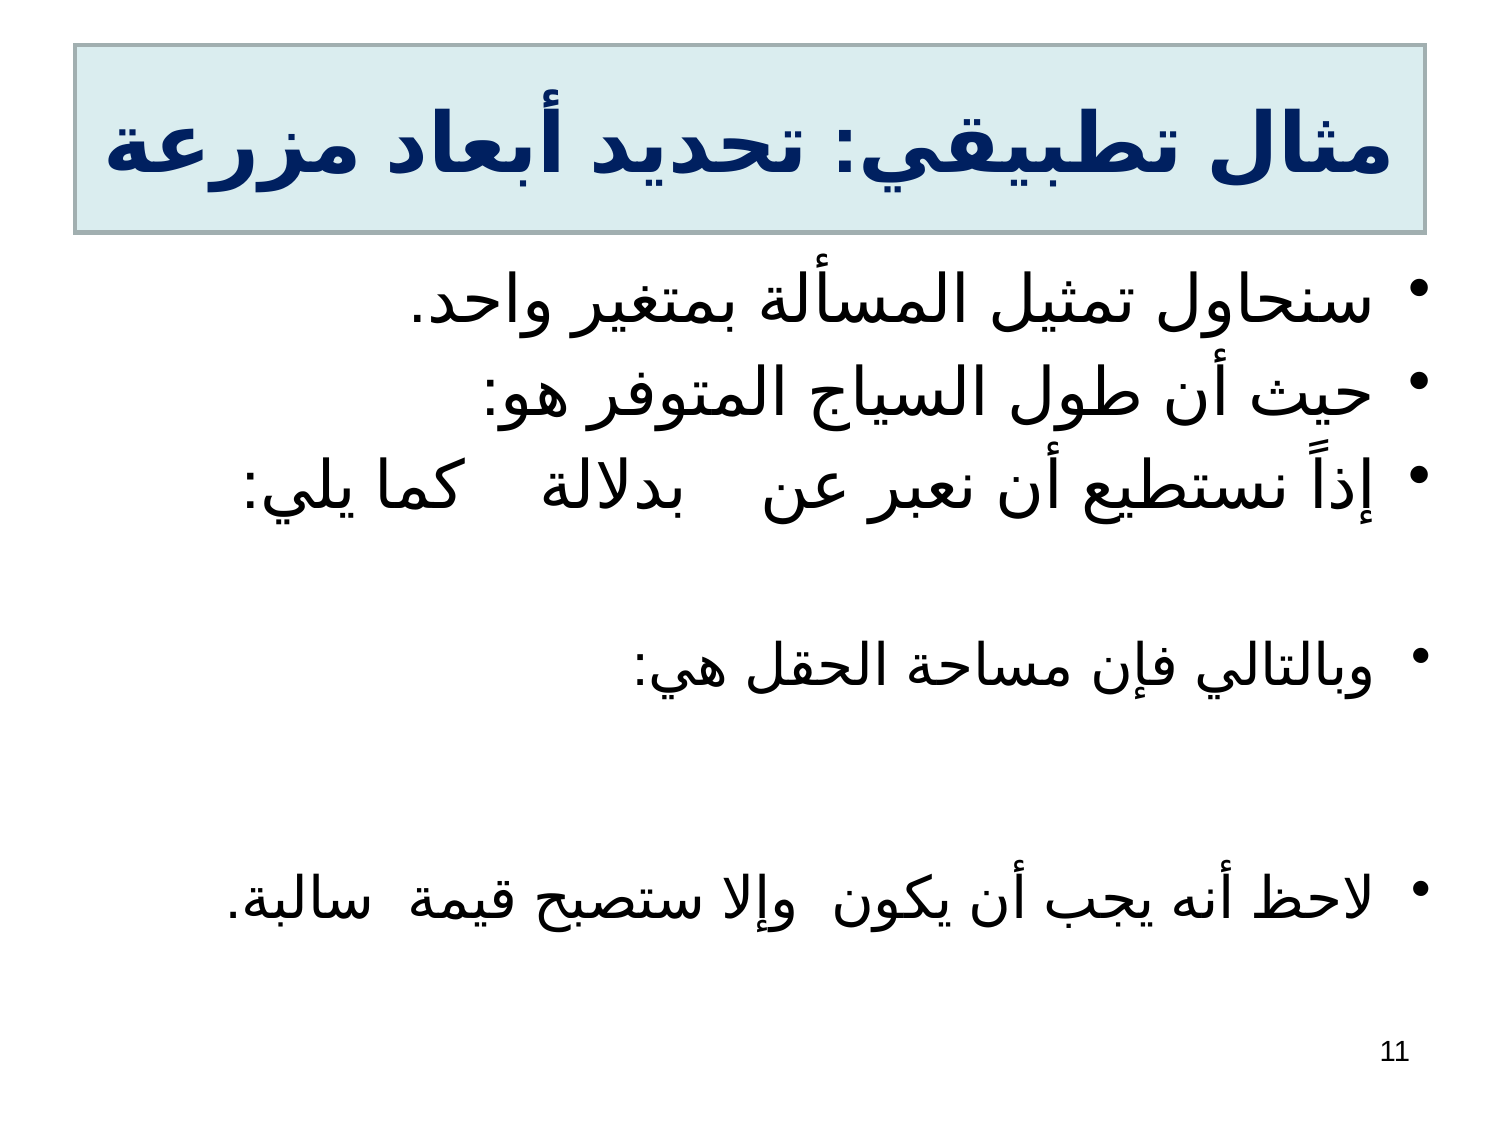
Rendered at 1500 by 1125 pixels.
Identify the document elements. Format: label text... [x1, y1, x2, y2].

slide_number 11 [1074, 1024, 1426, 1103]
title مثال تطبيقي: تحديد أبعاد مزرعة [73, 43, 1427, 235]
